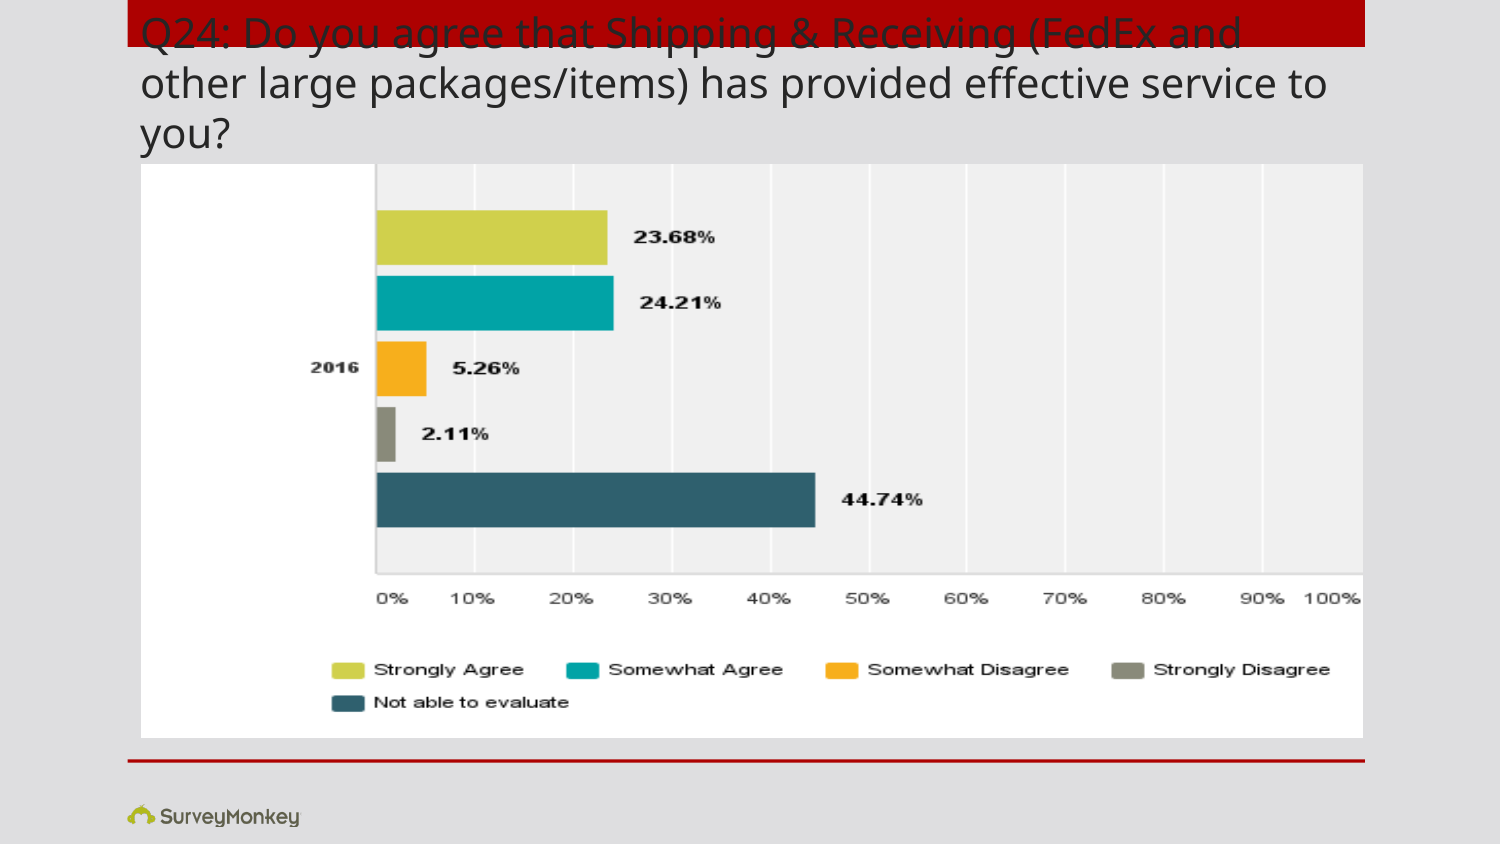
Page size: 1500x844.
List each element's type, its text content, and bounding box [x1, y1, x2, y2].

title Q24: Do you agree that Shipping & Receiving (FedEx and other large packages/items) has provided effective service to you? [125, 59, 1363, 165]
picture [140, 164, 1364, 739]
